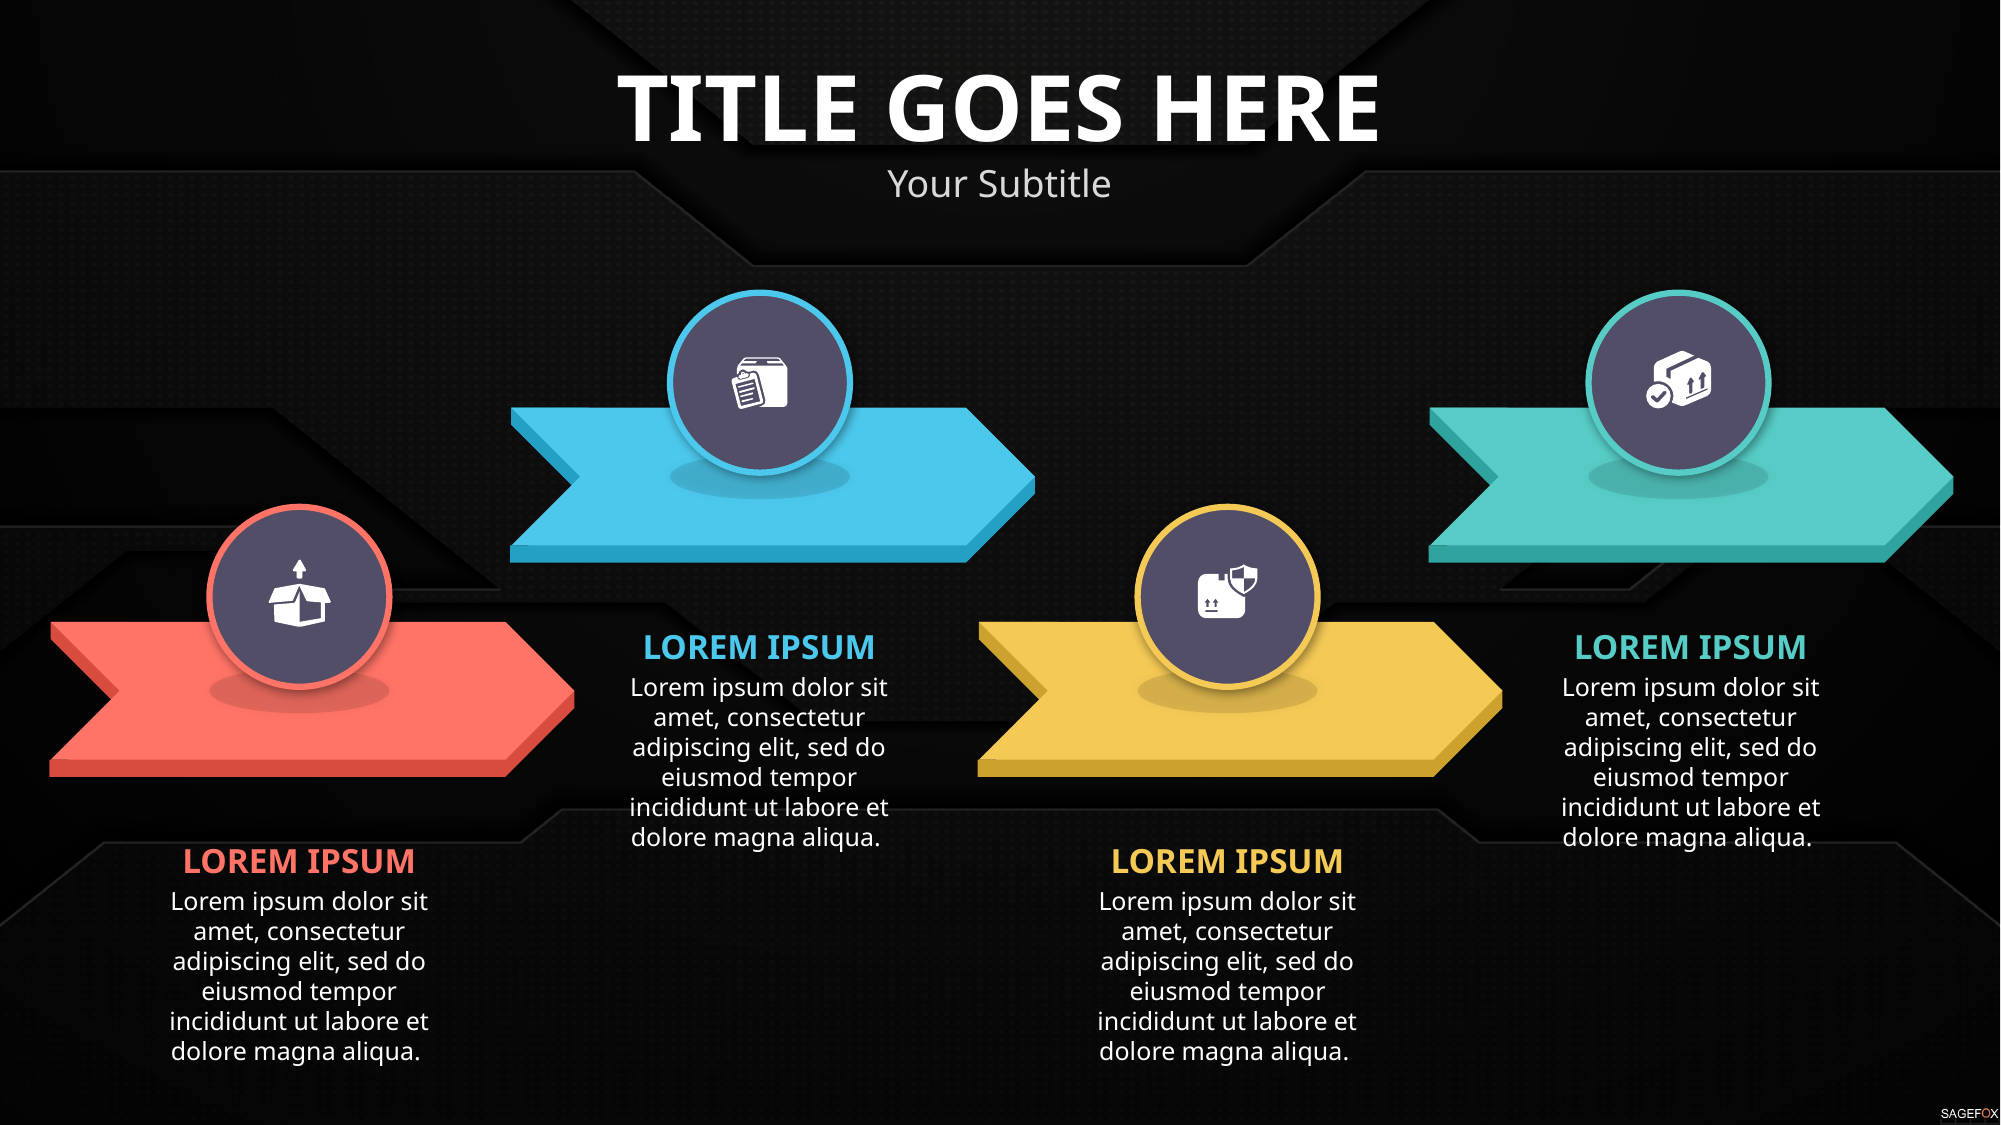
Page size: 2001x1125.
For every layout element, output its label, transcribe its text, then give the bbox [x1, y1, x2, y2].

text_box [977, 621, 1503, 777]
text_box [1137, 506, 1318, 714]
text_box LOREM IPSUM Lorem ipsum dolor sit amet, consectetur adipiscing elit, sed do eiusmod tempor incididunt ut labore et dolore magna aliqua. [1055, 833, 1401, 1073]
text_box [209, 506, 390, 714]
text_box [1588, 292, 1769, 499]
picture [0, 0, 2001, 1125]
text_box TITLE GOES HERE Your Subtitle [548, 42, 1452, 212]
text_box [509, 407, 1035, 563]
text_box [669, 292, 850, 499]
text_box LOREM IPSUM Lorem ipsum dolor sit amet, consectetur adipiscing elit, sed do eiusmod tempor incididunt ut labore et dolore magna aliqua. [1518, 618, 1864, 859]
text_box LOREM IPSUM Lorem ipsum dolor sit amet, consectetur adipiscing elit, sed do eiusmod tempor incididunt ut labore et dolore magna aliqua. [586, 619, 932, 859]
text_box LOREM IPSUM Lorem ipsum dolor sit amet, consectetur adipiscing elit, sed do eiusmod tempor incididunt ut labore et dolore magna aliqua. [126, 833, 472, 1073]
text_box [1428, 407, 1954, 563]
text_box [49, 621, 575, 777]
